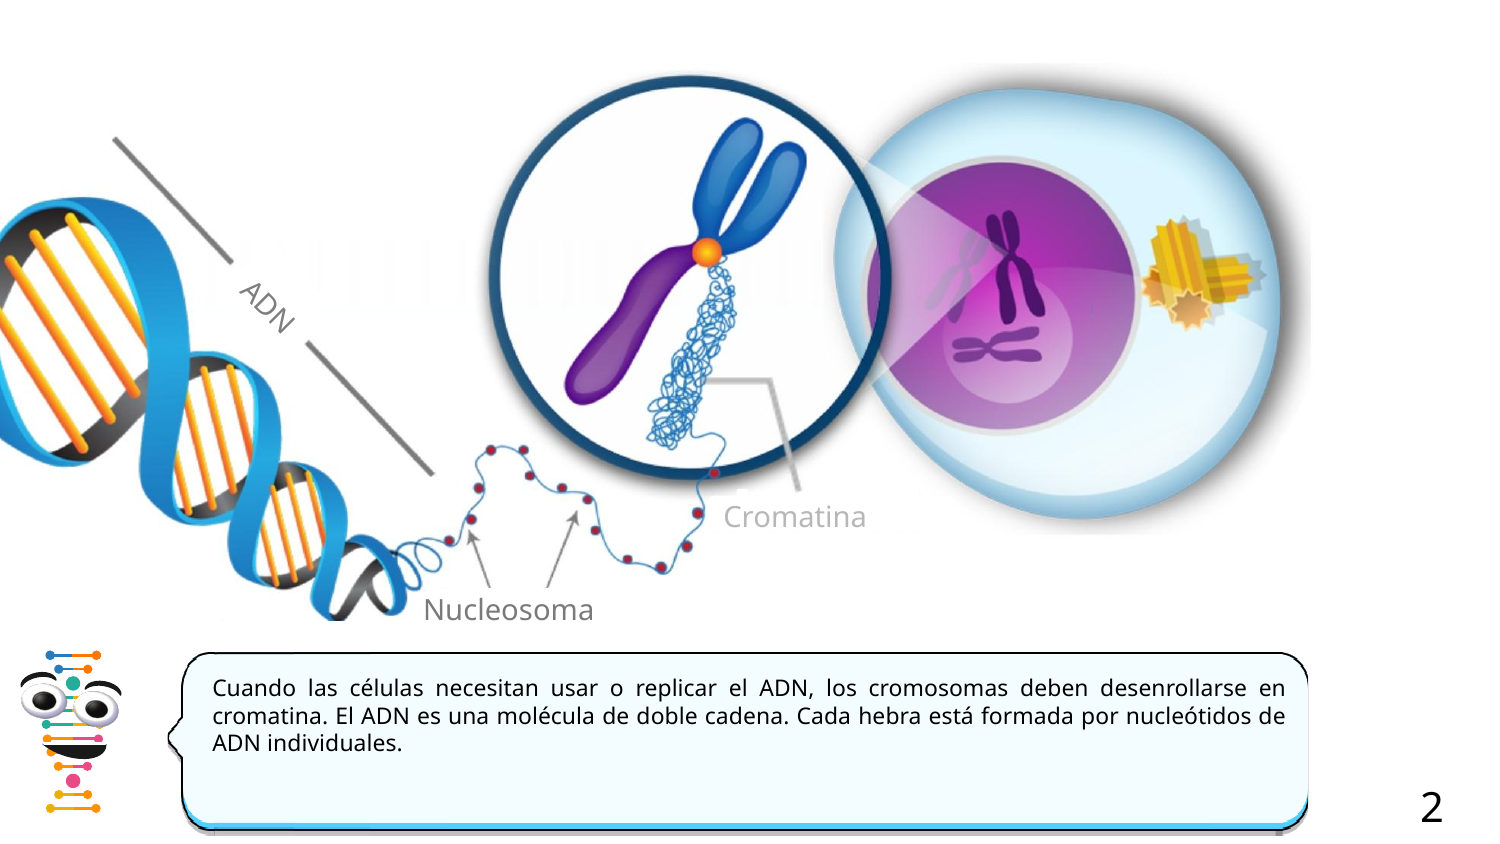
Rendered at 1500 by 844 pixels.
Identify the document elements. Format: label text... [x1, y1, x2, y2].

picture [0, 55, 1317, 622]
text_box 2 [1373, 765, 1492, 825]
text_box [167, 652, 1309, 837]
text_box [19, 650, 123, 814]
